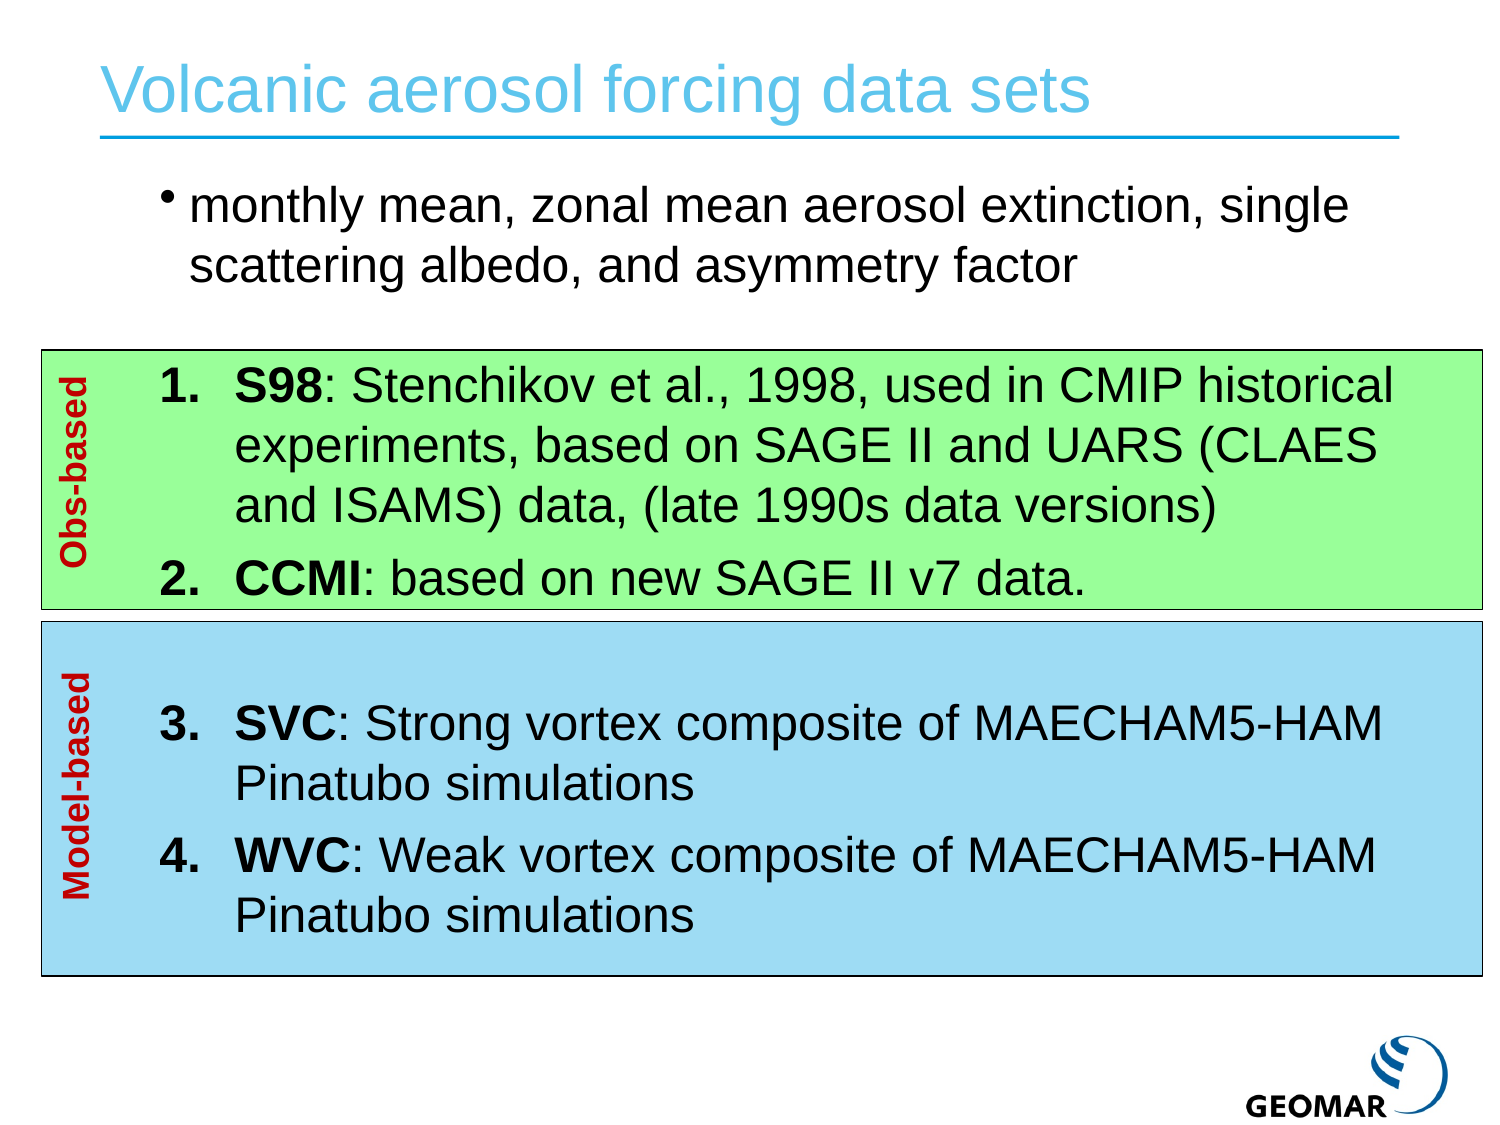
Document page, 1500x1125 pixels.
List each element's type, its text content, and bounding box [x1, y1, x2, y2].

text_box Obs-based [41, 373, 117, 585]
text_box [39, 619, 159, 978]
list monthly mean, zonal mean aerosol extinction, single scattering albedo, and asymmetry factor S98: Stenchikov et al., 1998, used in CMIP historical experiments, based on SAGE II and UARS (CLAES and ISAMS) data, (late 1990s data versions) CCMI: based on new SAGE II v7 data. SVC: Strong vortex composite of MAECHAM5-HAM Pinatubo simulations WVC: Weak vortex composite of MAECHAM5-HAM Pinatubo simulations [159, 172, 1459, 994]
picture [1246, 1035, 1448, 1118]
text_box [39, 348, 159, 612]
text_box [1459, 619, 1484, 978]
list Volcanic aerosol forcing data sets [100, 30, 1164, 126]
text_box Model-based [44, 669, 120, 916]
text_box [1459, 348, 1484, 612]
